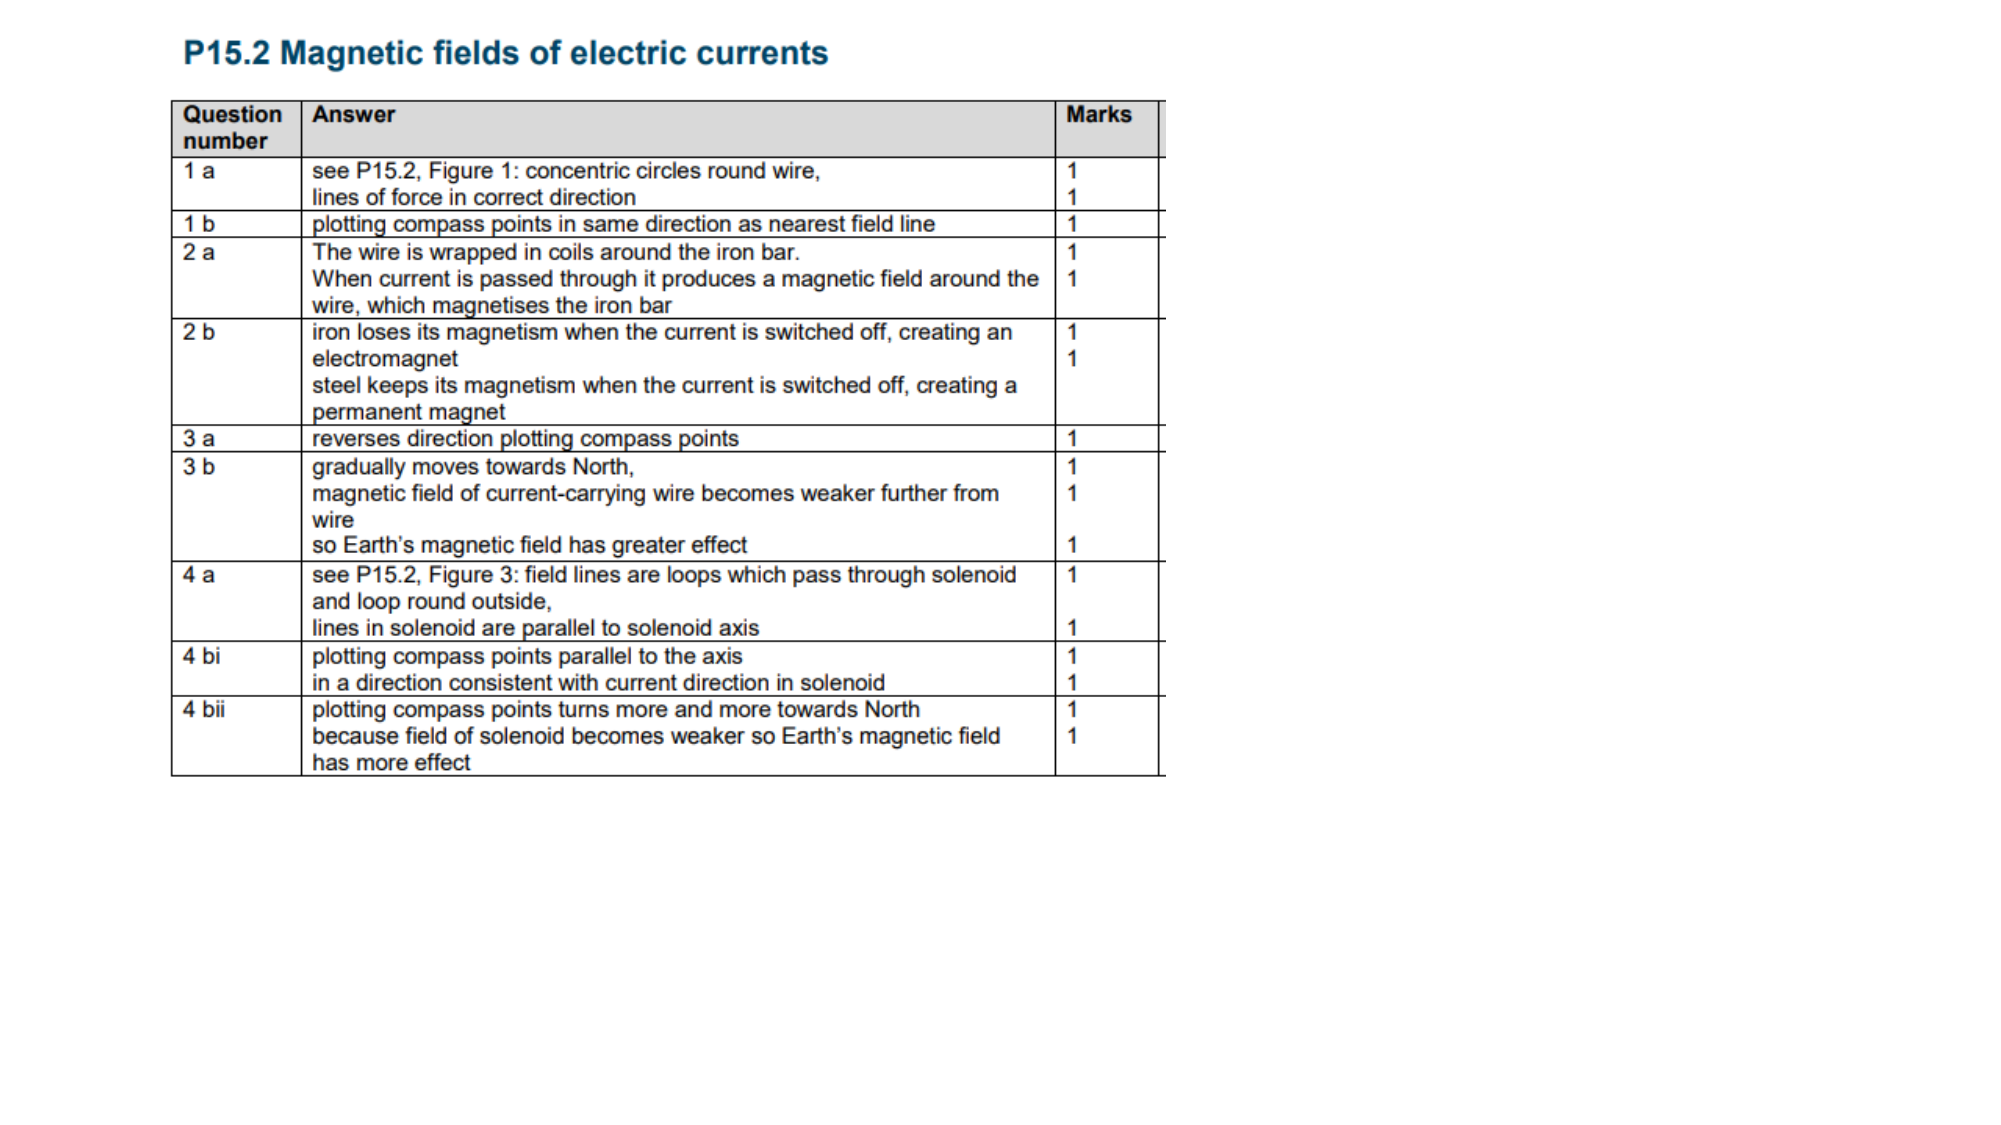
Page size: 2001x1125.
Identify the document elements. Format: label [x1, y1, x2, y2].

picture [165, 19, 1166, 780]
